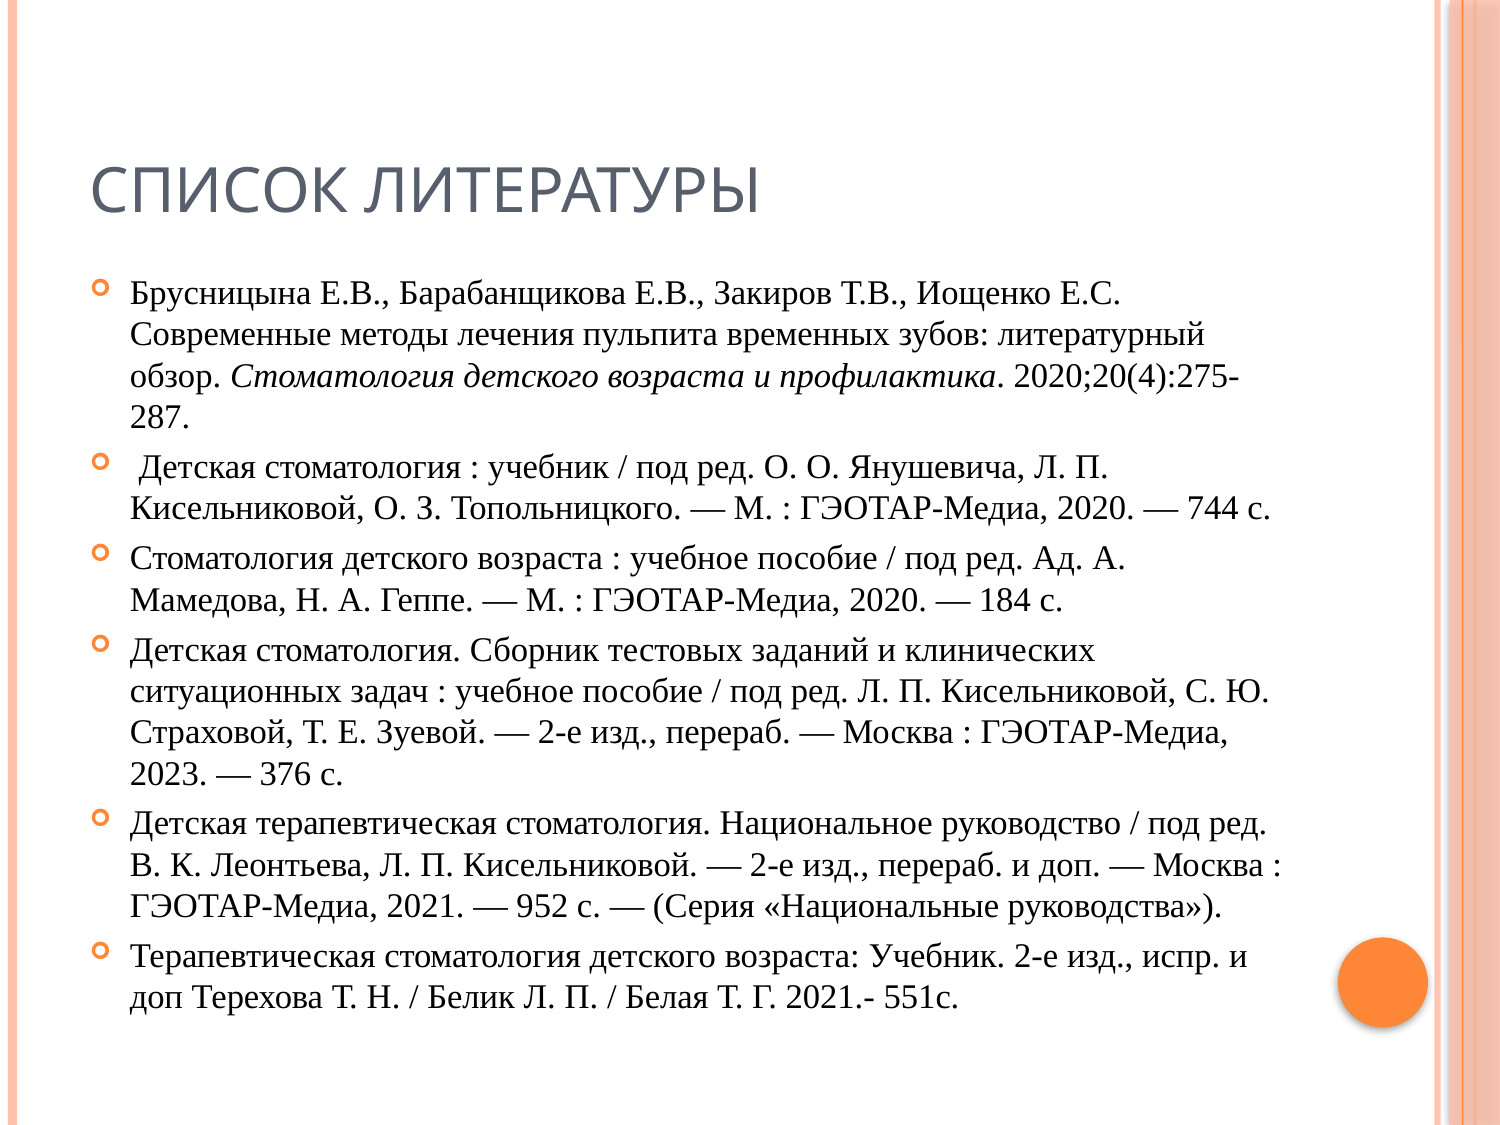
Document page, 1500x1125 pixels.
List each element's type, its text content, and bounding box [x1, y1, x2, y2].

title Список литературы [75, 45, 1300, 233]
list Брусницына Е.В., Барабанщикова Е.В., Закиров Т.В., Иощенко Е.С. Современные методы лечения пульпита временных зубов: литературный обзор. Стоматология детского возраста и профилактика. 2020;20(4):275-287. Детская стоматология : учебник / под ред. О. О. Янушевича, Л. П. Кисельниковой, О. З. Топольницкого. — М. : ГЭОТАР-Медиа, 2020. — 744 с. Стоматология детского возраста : учебное пособие / под ред. Ад. А. Мамедова, Н. А. Геппе. — М. : ГЭОТАР-Медиа, 2020. — 184 с. Детская стоматология. Сборник тестовых заданий и клинических ситуационных задач : учебное пособие / под ред. Л. П. Кисельниковой, С. Ю. Страховой, Т. Е. Зуевой. ― 2-е изд., перераб. ― Москва : ГЭОТАР-Медиа, 2023. ― 376 с. Детская терапевтическая стоматология. Национальное руководство / под ред. В. К. Леонтьева, Л. П. Кисельниковой. — 2-е изд., перераб. и доп. — Москва : ГЭОТАР-Медиа, 2021. — 952 с. — (Серия «Национальные руководства»). Терапевтическая стоматология детского возраста: Учебник. 2-е изд., испр. и доп Терехова Т. Н. / Белик Л. П. / Белая Т. Г. 2021.- 551с. [75, 262, 1300, 1062]
